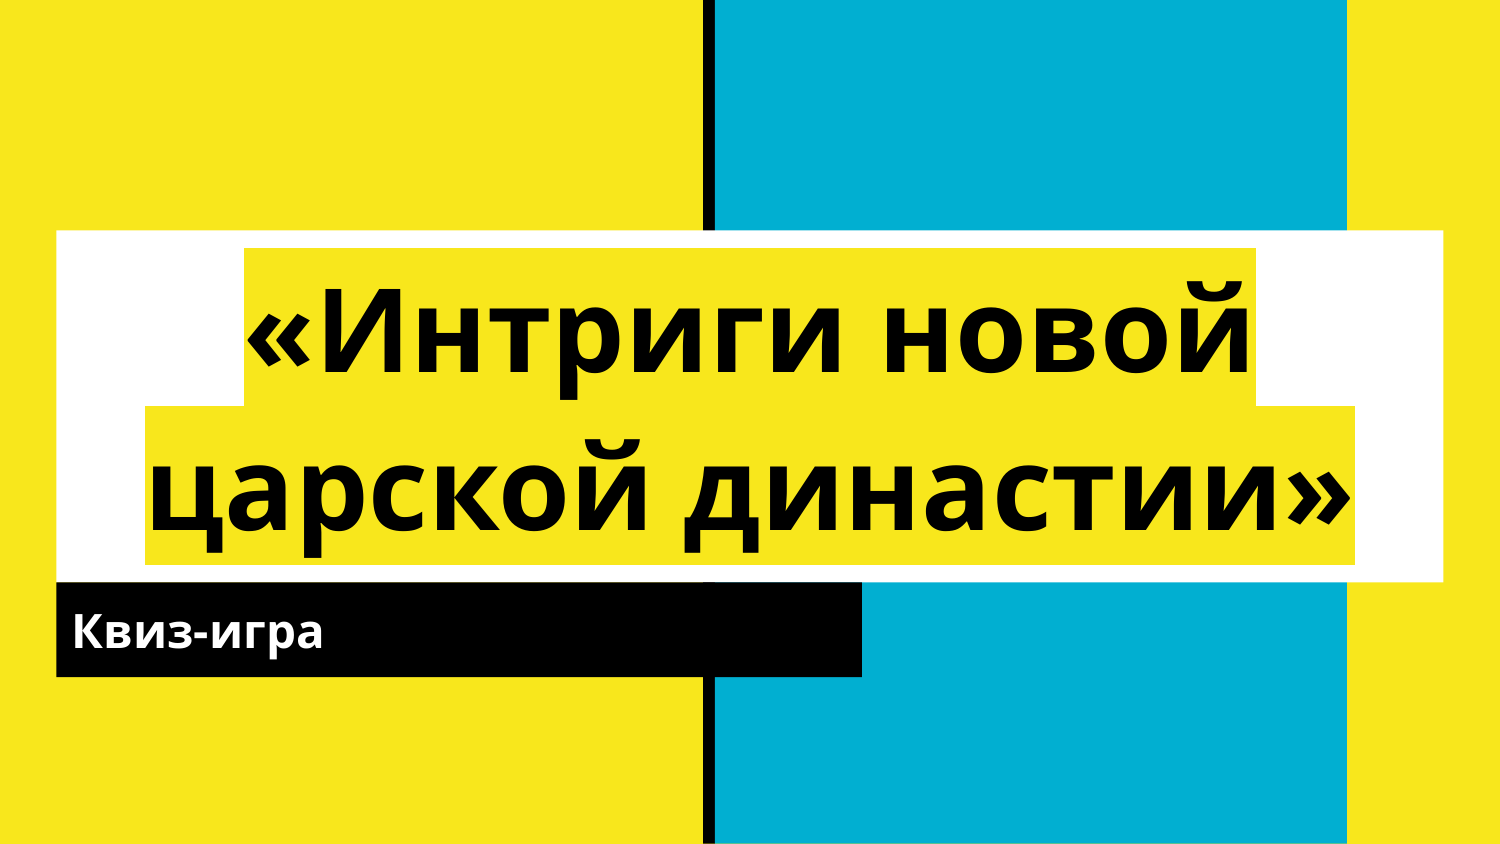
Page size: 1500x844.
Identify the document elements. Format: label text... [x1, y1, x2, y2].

title «Интриги новой царской династии» [56, 230, 1444, 583]
subtitle Квиз-игра [56, 582, 862, 678]
